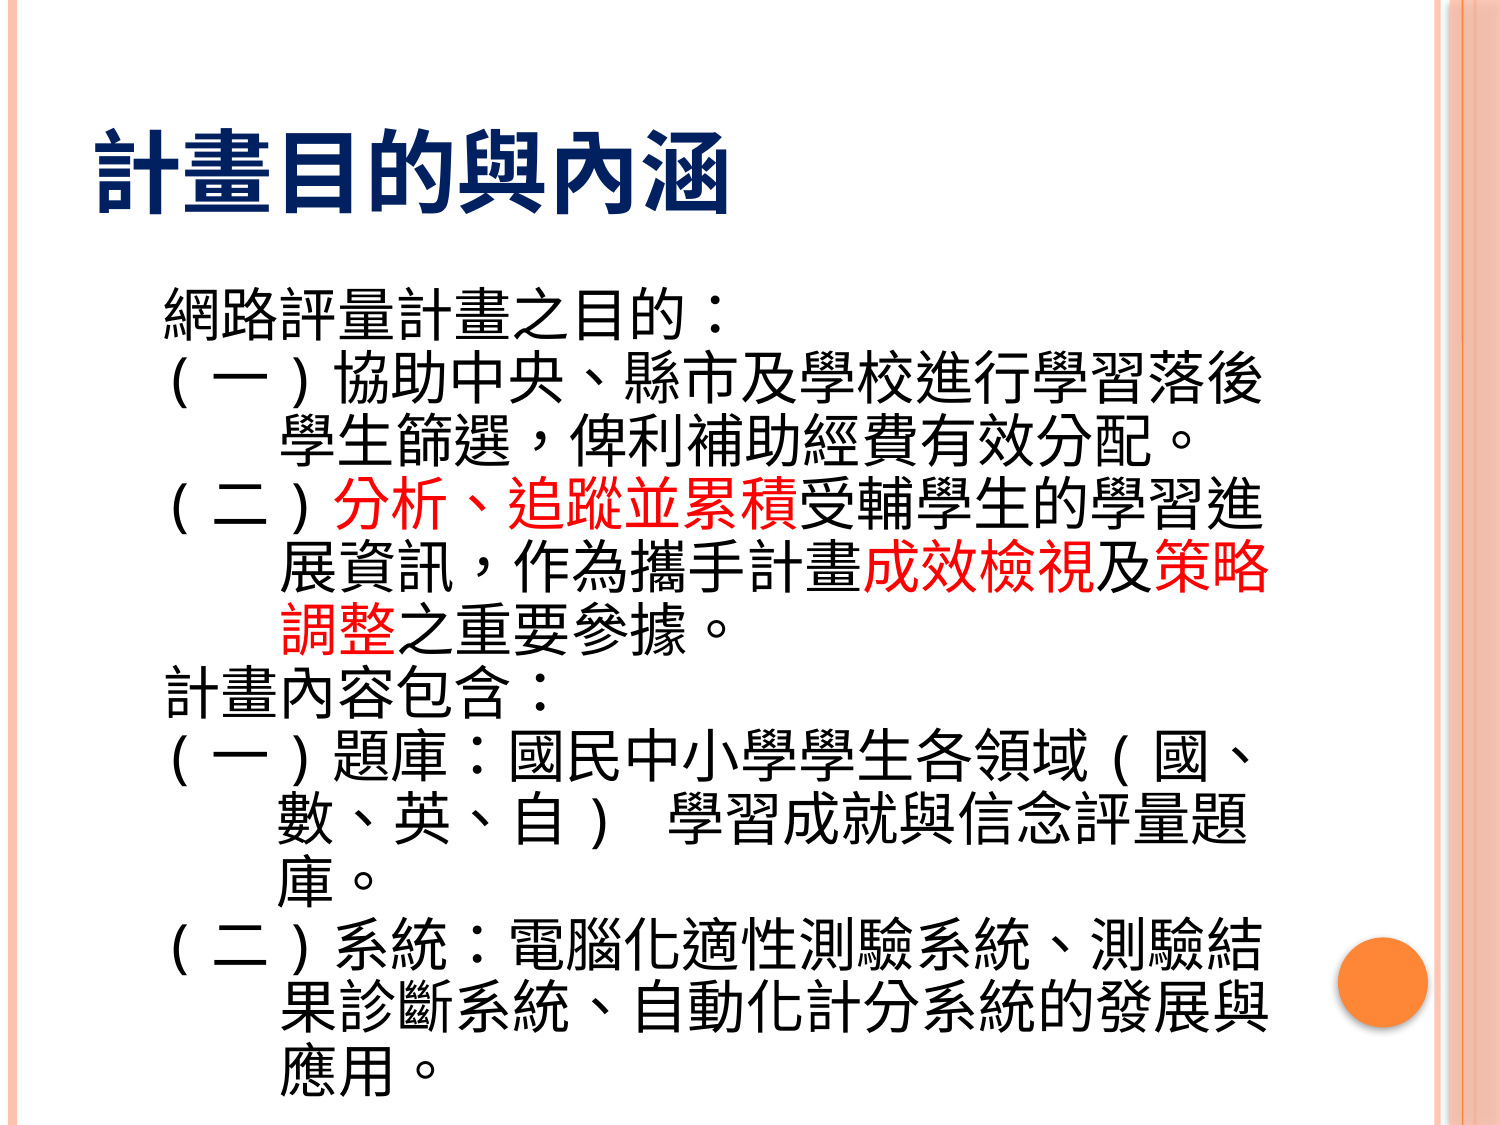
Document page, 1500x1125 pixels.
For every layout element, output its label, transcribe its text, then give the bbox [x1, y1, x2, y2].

title 計畫目的與內涵 [75, 45, 1300, 233]
text_box 網路評量計畫之目的： (一)協助中央、縣市及學校進行學習落後學生篩選，俾利補助經費有效分配。 (二)分析、追蹤並累積受輔學生的學習進展資訊，作為攜手計畫成效檢視及策略調整之重要參據。 計畫內容包含： (一)題庫：國民中小學學生各領域(國、數、英、自) 學習成就與信念評量題庫。 (二)系統：電腦化適性測驗系統、測驗結果診斷系統、自動化計分系統的發展與應用。 [147, 278, 1306, 1125]
